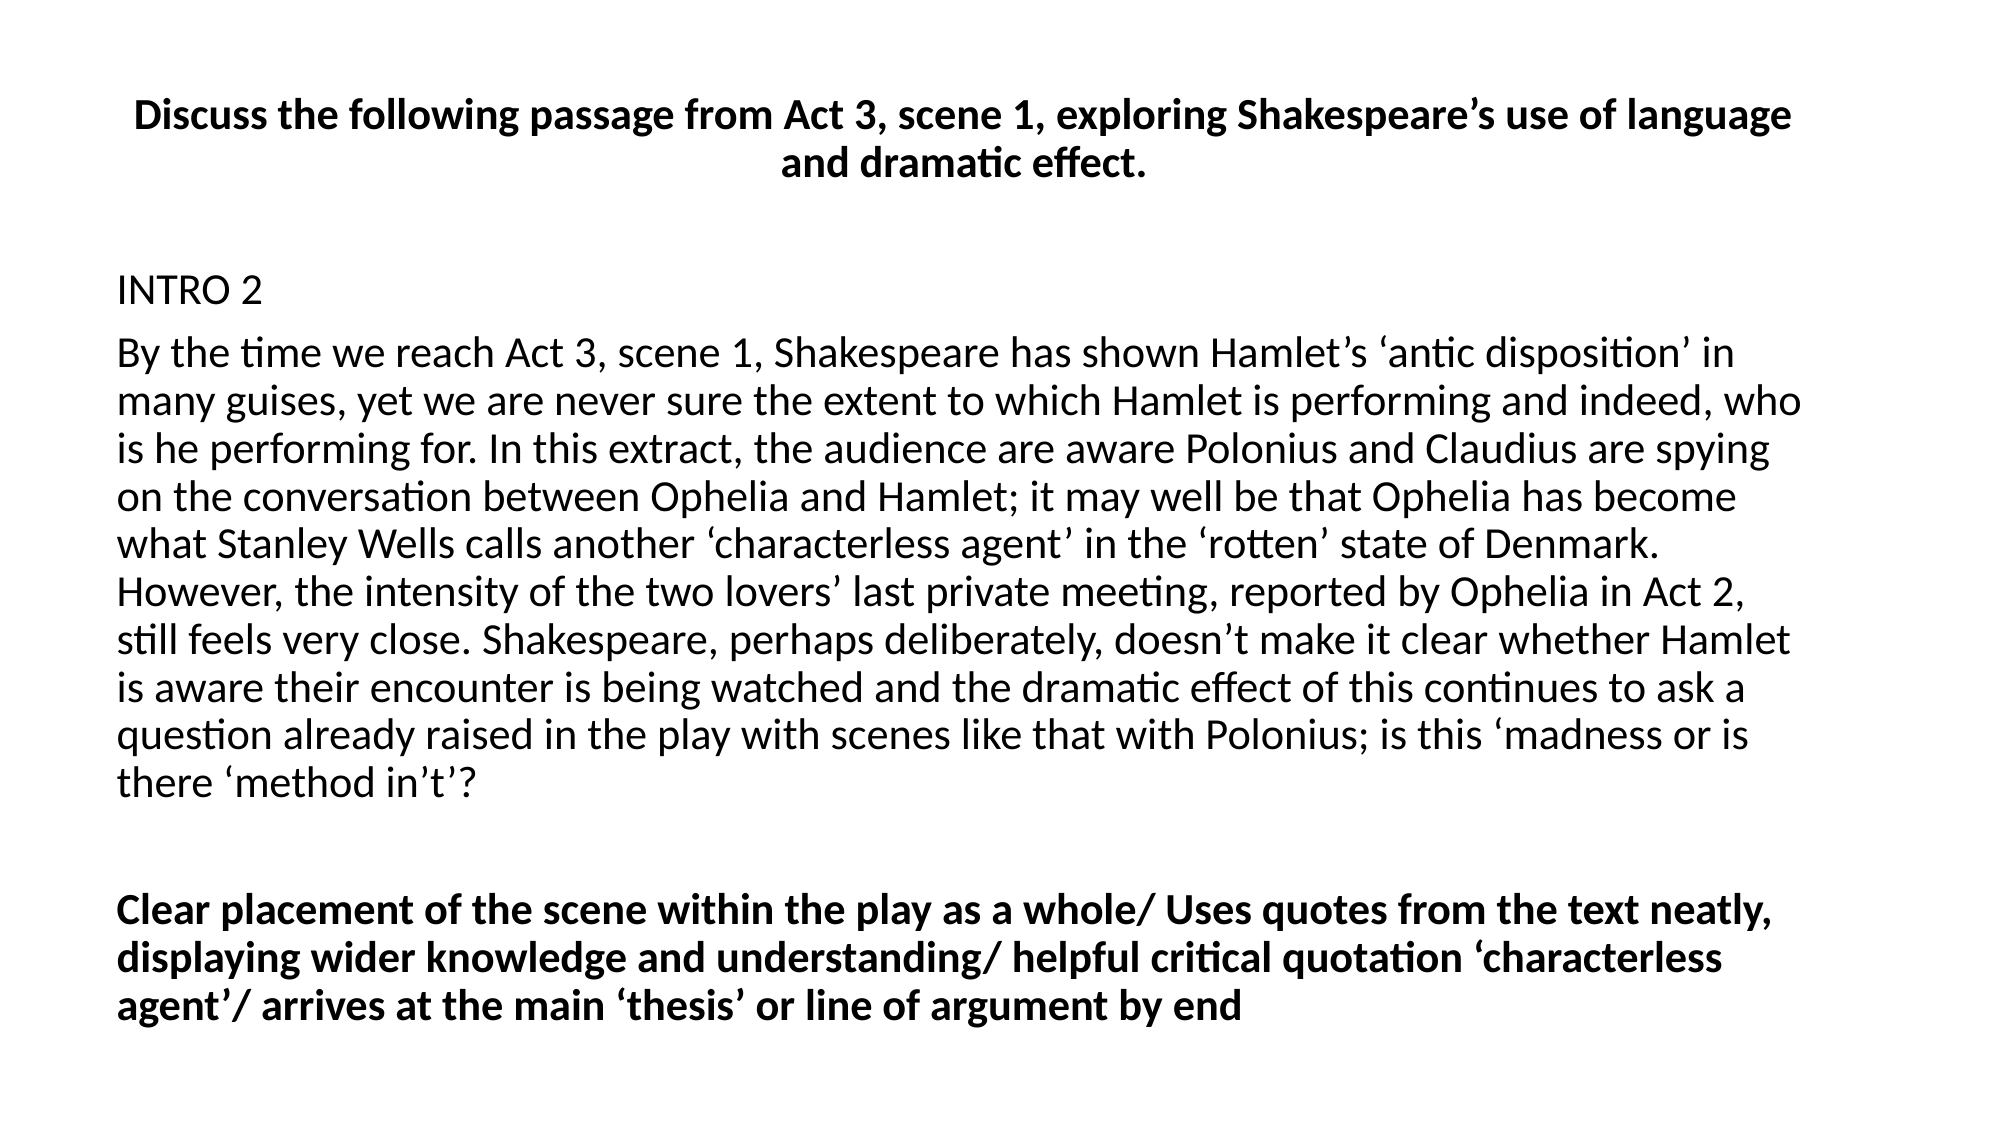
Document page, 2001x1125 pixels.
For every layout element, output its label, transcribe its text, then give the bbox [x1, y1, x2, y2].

list Discuss the following passage from Act 3, scene 1, exploring Shakespeare’s use of language and dramatic effect. INTRO 2 By the time we reach Act 3, scene 1, Shakespeare has shown Hamlet’s ‘antic disposition’ in many guises, yet we are never sure the extent to which Hamlet is performing and indeed, who is he performing for. In this extract, the audience are aware Polonius and Claudius are spying on the conversation between Ophelia and Hamlet; it may well be that Ophelia has become what Stanley Wells calls another ‘characterless agent’ in the ‘rotten’ state of Denmark. However, the intensity of the two lovers’ last private meeting, reported by Ophelia in Act 2, still feels very close. Shakespeare, perhaps deliberately, doesn’t make it clear whether Hamlet is aware their encounter is being watched and the dramatic effect of this continues to ask a question already raised in the play with scenes like that with Polonius; is this ‘madness or is there ‘method in’t’? Clear placement of the scene within the play as a whole/ Uses quotes from the text neatly, displaying wider knowledge and understanding/ helpful critical quotation ‘characterless agent’/ arrives at the main ‘thesis’ or line of argument by end [101, 83, 1827, 1044]
